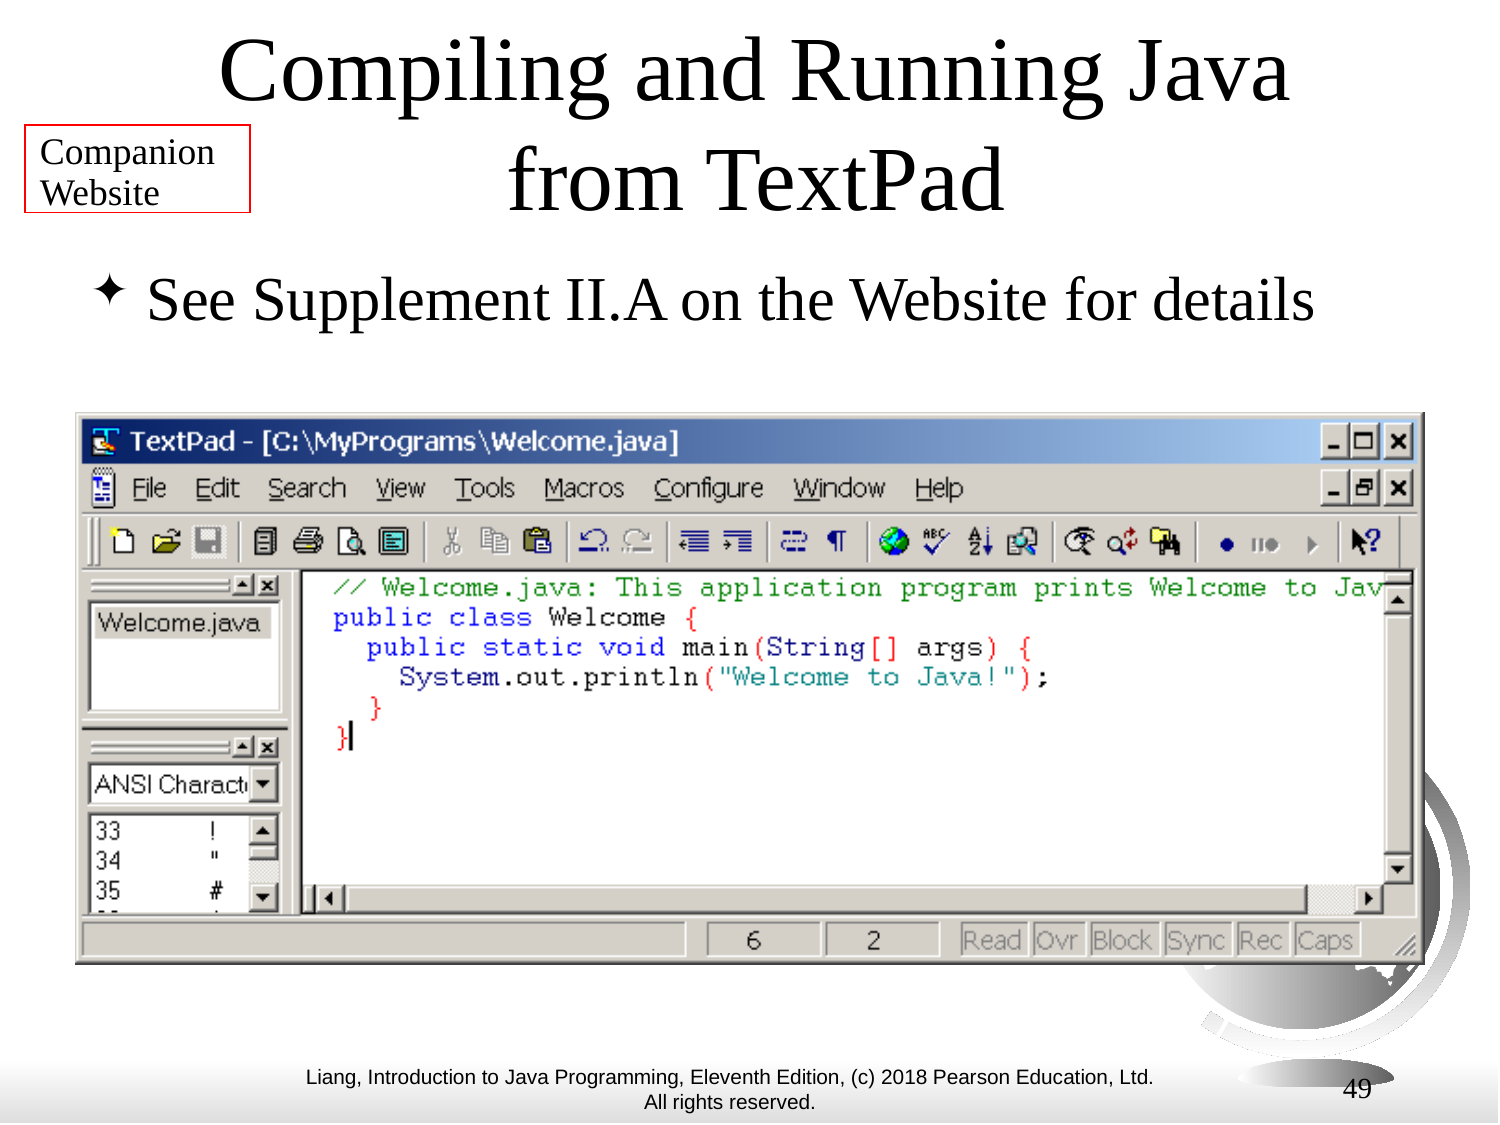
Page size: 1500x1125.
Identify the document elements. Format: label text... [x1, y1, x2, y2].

slide_number 49 [1074, 1049, 1388, 1125]
list See Supplement II.A on the Website for details [75, 249, 1450, 350]
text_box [74, 412, 1425, 965]
title Compiling and Running Java from TextPad [112, 24, 1400, 213]
text_box Companion Website [24, 124, 250, 213]
